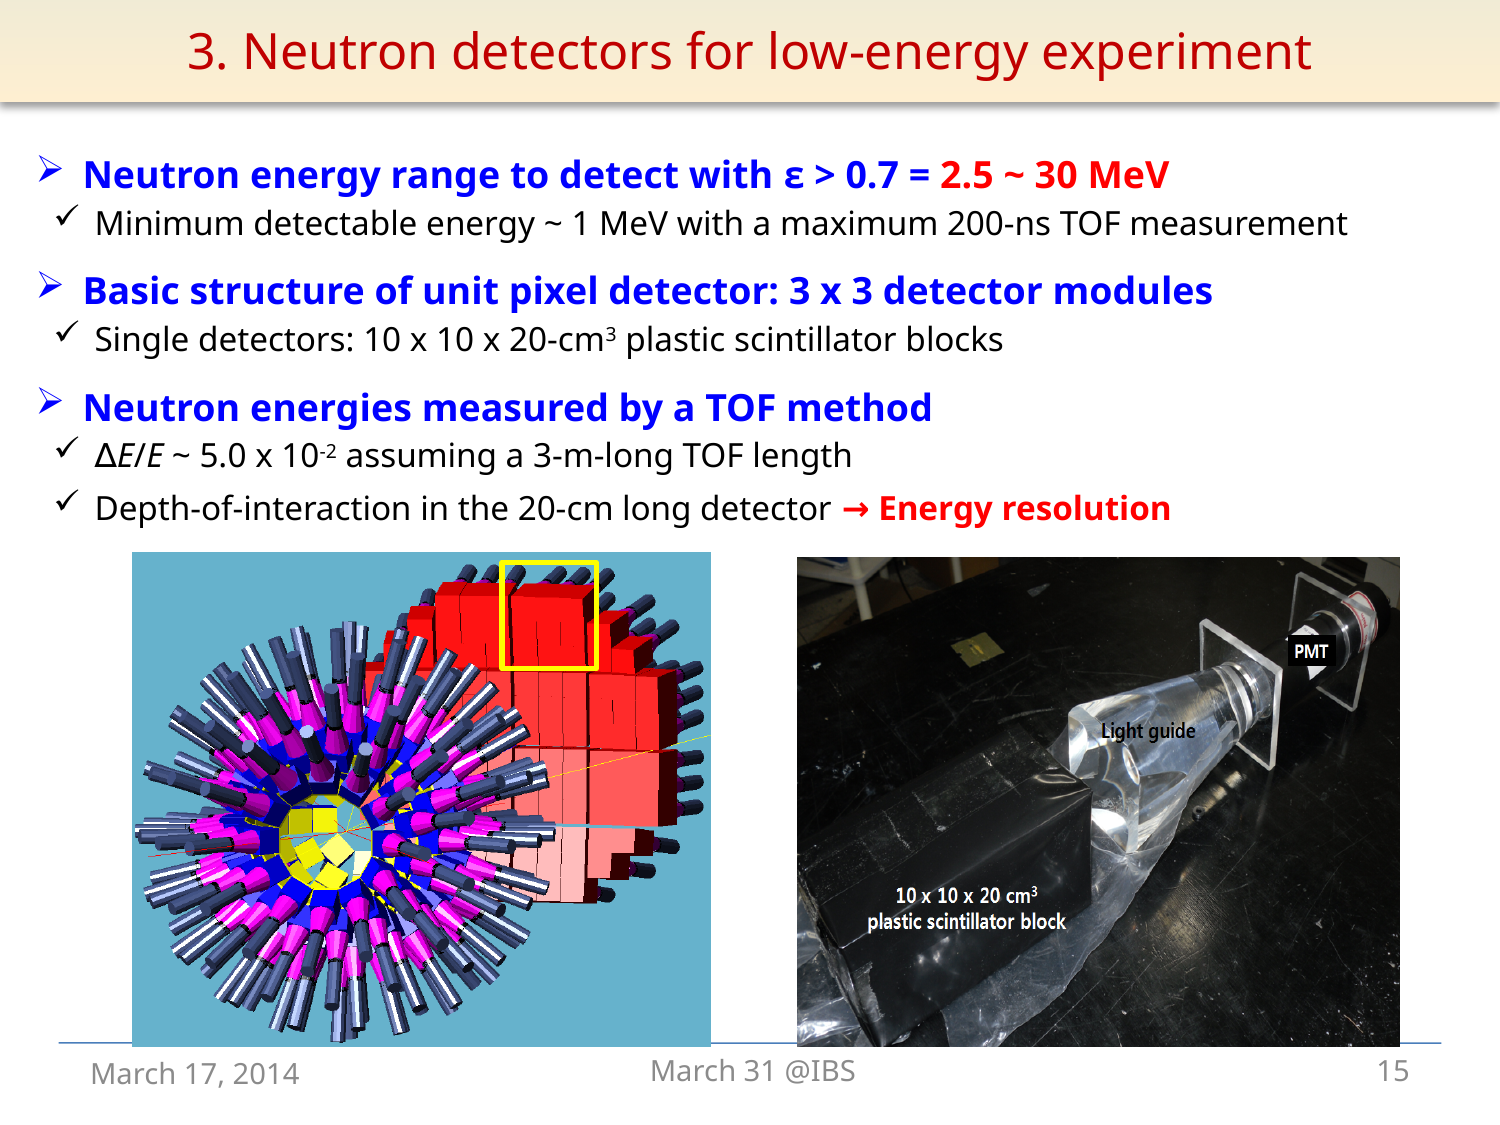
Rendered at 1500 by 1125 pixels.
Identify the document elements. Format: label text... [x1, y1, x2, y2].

text_box Neutron energy range to detect with ε > 0.7 = 2.5 ~ 30 MeV Minimum detectable energy ~ 1 MeV with a maximum 200-ns TOF measurement Basic structure of unit pixel detector: 3 x 3 detector modules Single detectors: 10 x 10 x 20-cm3 plastic scintillator blocks Neutron energies measured by a TOF method ∆E/E ~ 5.0 x 10-2 assuming a 3-m-long TOF length Depth-of-interaction in the 20-cm long detector → Energy resolution [20, 143, 1400, 535]
picture [796, 557, 1400, 1048]
slide_number 15 [1074, 1042, 1425, 1103]
text_box 3. Neutron detectors for low-energy experiment [0, 0, 1500, 102]
footer March 31 @IBS [510, 1042, 996, 1103]
picture [131, 551, 711, 1048]
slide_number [75, 1042, 425, 1103]
